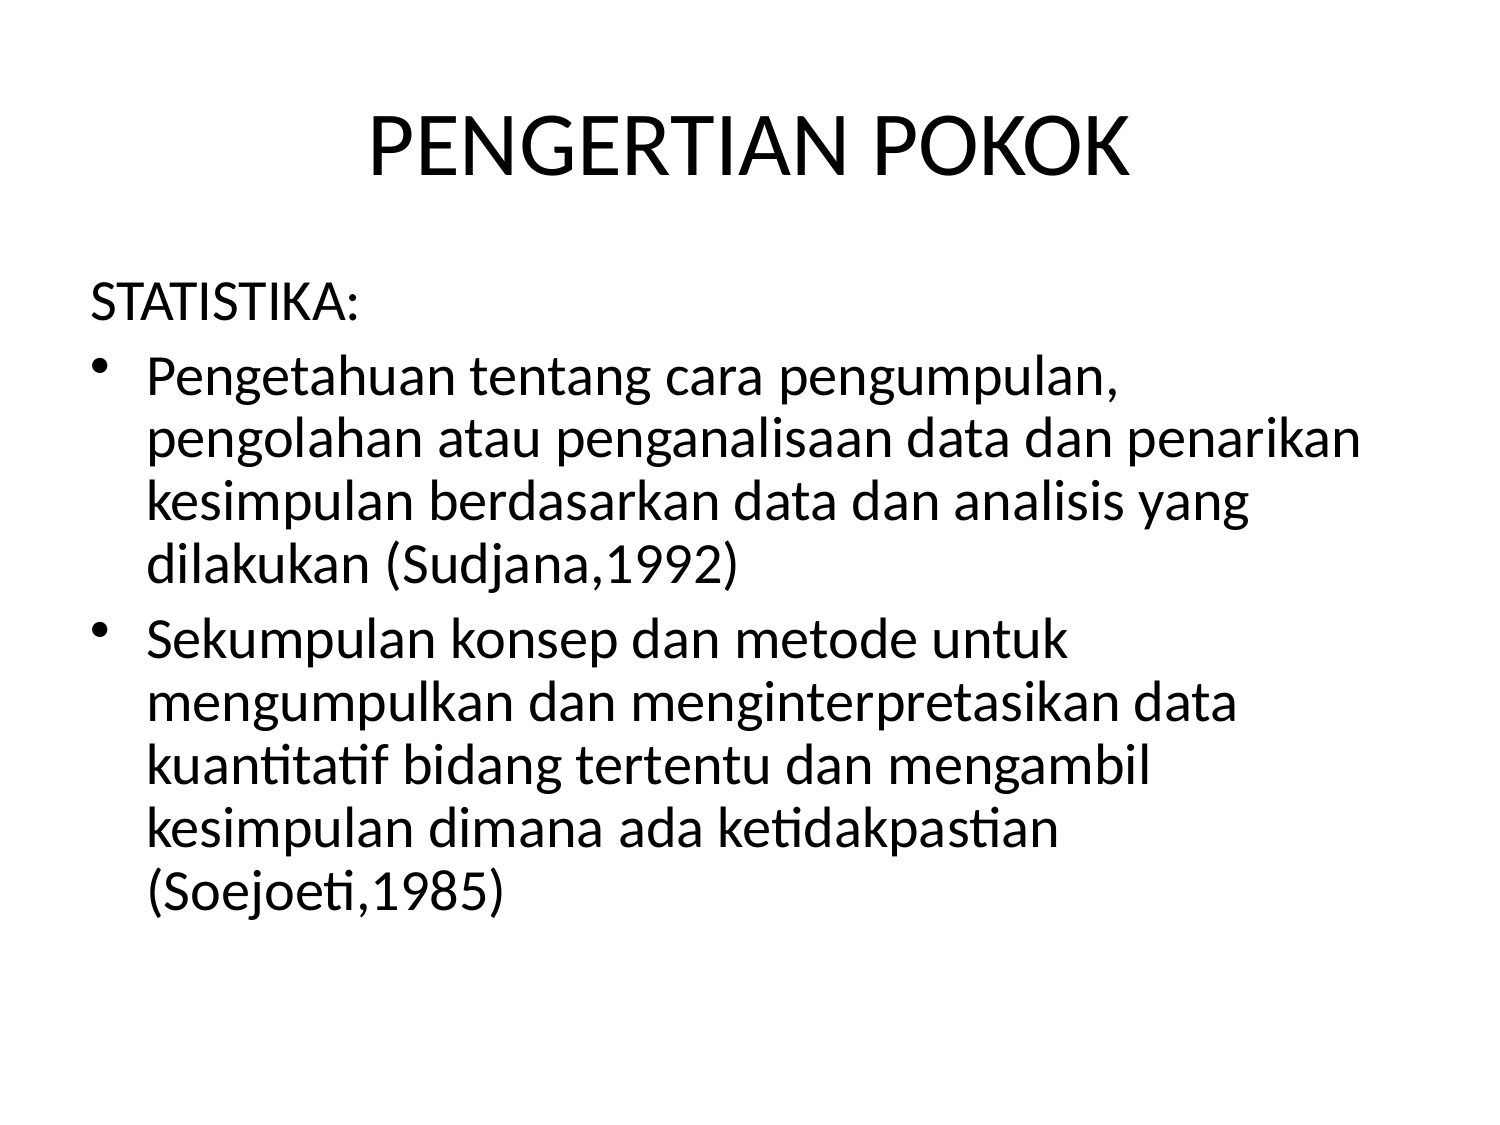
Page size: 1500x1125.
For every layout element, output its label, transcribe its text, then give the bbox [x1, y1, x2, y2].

title PENGERTIAN POKOK [75, 45, 1425, 233]
list STATISTIKA: Pengetahuan tentang cara pengumpulan, pengolahan atau penganalisaan data dan penarikan kesimpulan berdasarkan data dan analisis yang dilakukan (Sudjana,1992) Sekumpulan konsep dan metode untuk mengumpulkan dan menginterpretasikan data kuantitatif bidang tertentu dan mengambil kesimpulan dimana ada ketidakpastian (Soejoeti,1985) [75, 262, 1425, 1005]
